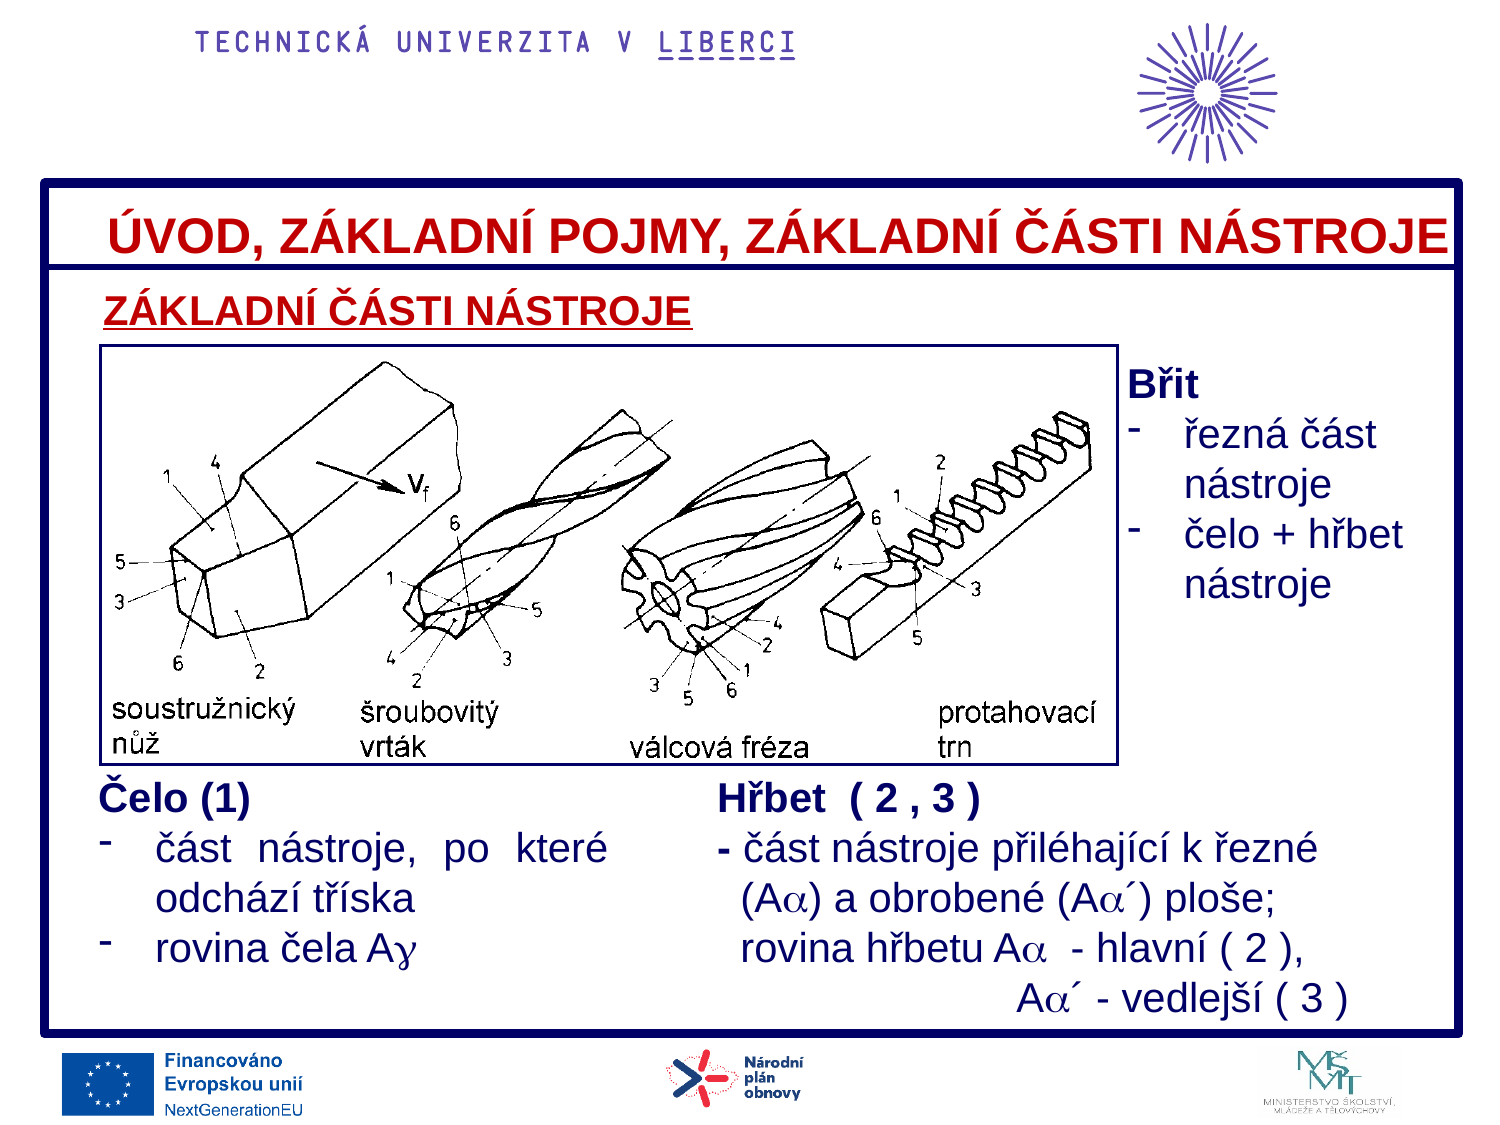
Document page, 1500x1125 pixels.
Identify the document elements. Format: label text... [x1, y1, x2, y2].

text_box [43, 271, 1461, 1036]
picture [52, 1047, 319, 1121]
picture [194, 22, 1279, 164]
picture [1257, 1046, 1401, 1118]
picture [101, 346, 1117, 764]
text_box ÚVOD, ZÁKLADNÍ POJMY, ZÁKLADNÍ ČÁSTI NÁSTROJE [92, 196, 1483, 271]
text_box [43, 181, 1461, 270]
text_box Hřbet ( 2 , 3 ) - část nástroje přiléhající k řezné (A) a obrobené (A´) ploše; rovina hřbetu A - hlavní ( 2 ), A´ - vedlejší ( 3 ) [702, 763, 1459, 1029]
picture [657, 1043, 816, 1115]
text_box Čelo (1) část nástroje, po které odchází tříska rovina čela A [83, 763, 624, 979]
